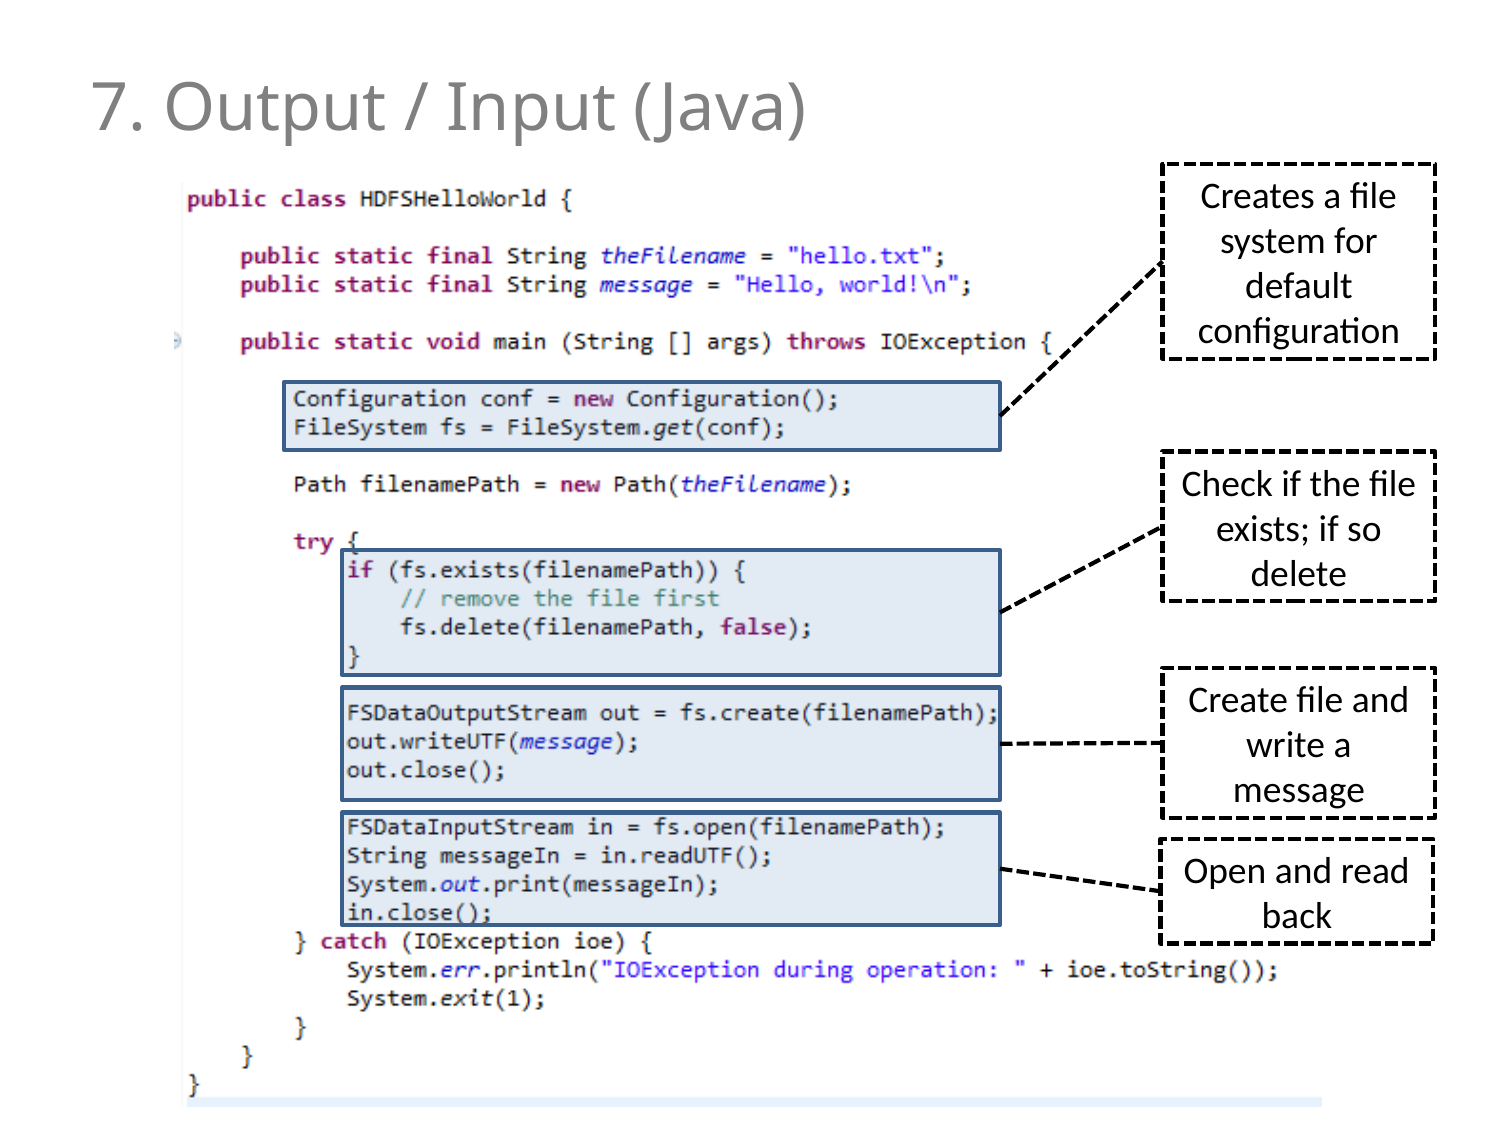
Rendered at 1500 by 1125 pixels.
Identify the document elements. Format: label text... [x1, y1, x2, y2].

picture [174, 182, 1322, 1107]
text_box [999, 868, 1161, 893]
text_box Creates a file system for default configuration [1162, 163, 1436, 359]
text_box Check if the file exists; if so delete [1326, 451, 1436, 602]
text_box Create file and write a message [1326, 667, 1436, 818]
text_box Open and read back [1326, 838, 1434, 944]
title 7. Output / Input (Java) [75, 45, 1425, 163]
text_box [999, 262, 1163, 417]
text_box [999, 527, 1163, 613]
